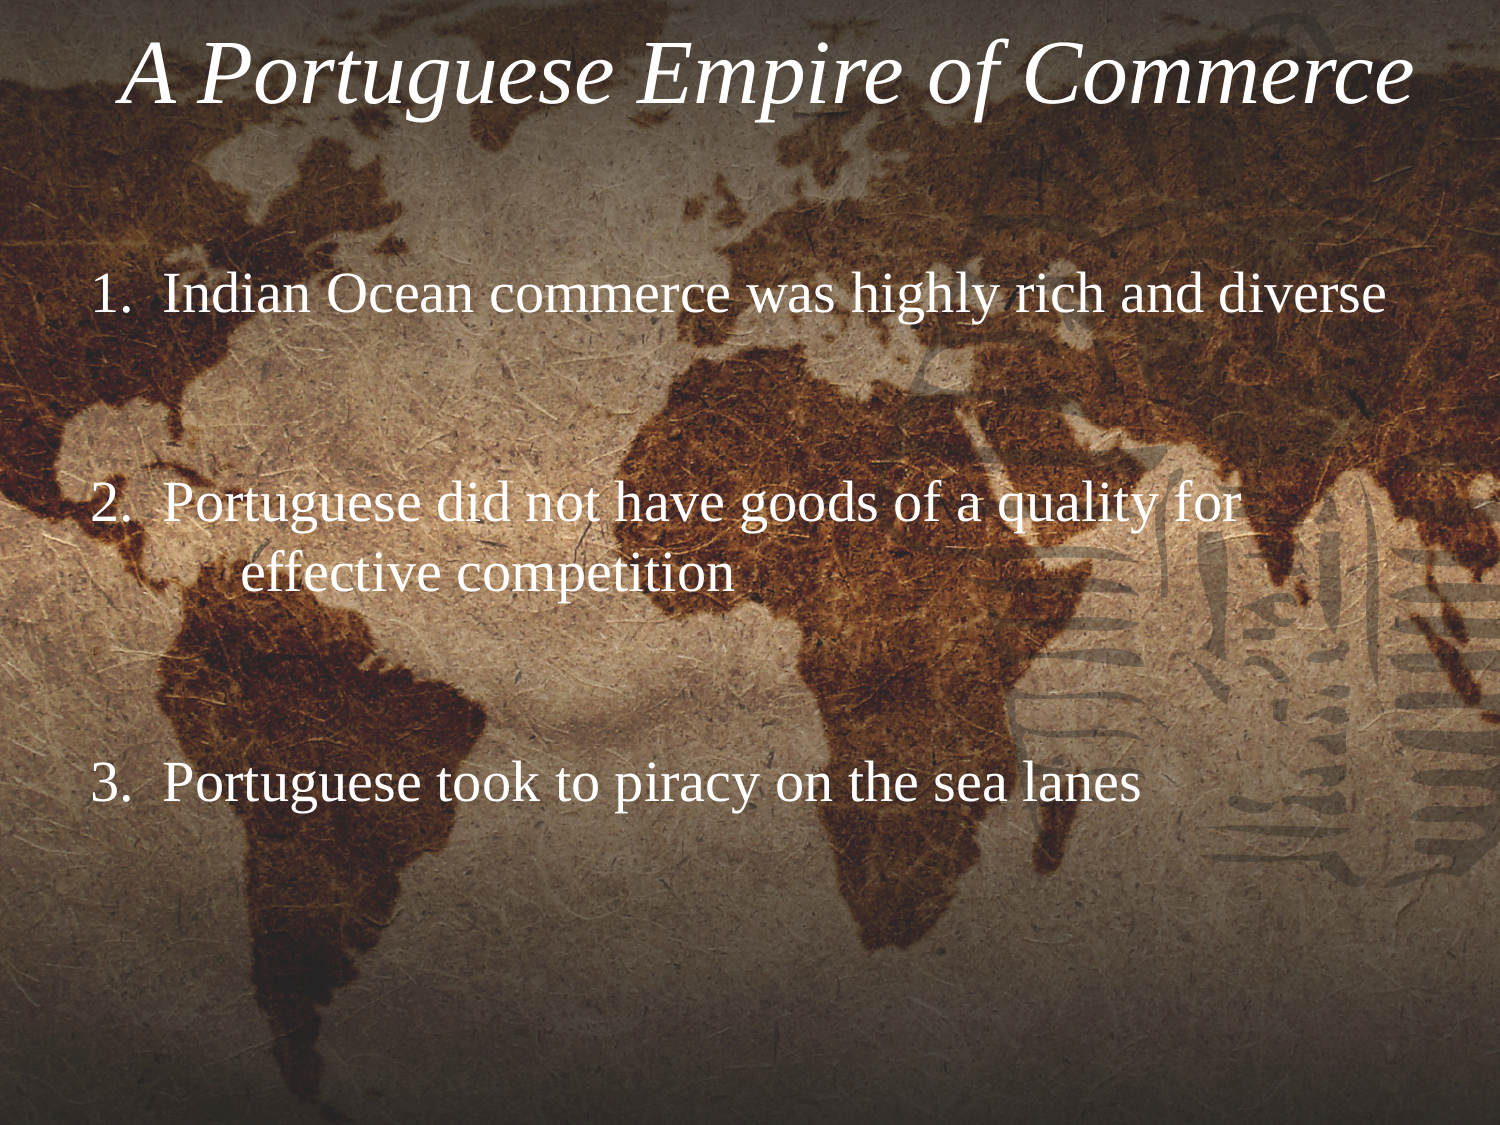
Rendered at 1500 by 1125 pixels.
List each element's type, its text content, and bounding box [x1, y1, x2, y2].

title A Portuguese Empire of Commerce [37, 0, 1500, 247]
subtitle 1. Indian Ocean commerce was highly rich and diverse 2. Portuguese did not have goods of a quality for effective competition 3. Portuguese took to piracy on the sea lanes [0, 246, 1425, 1097]
